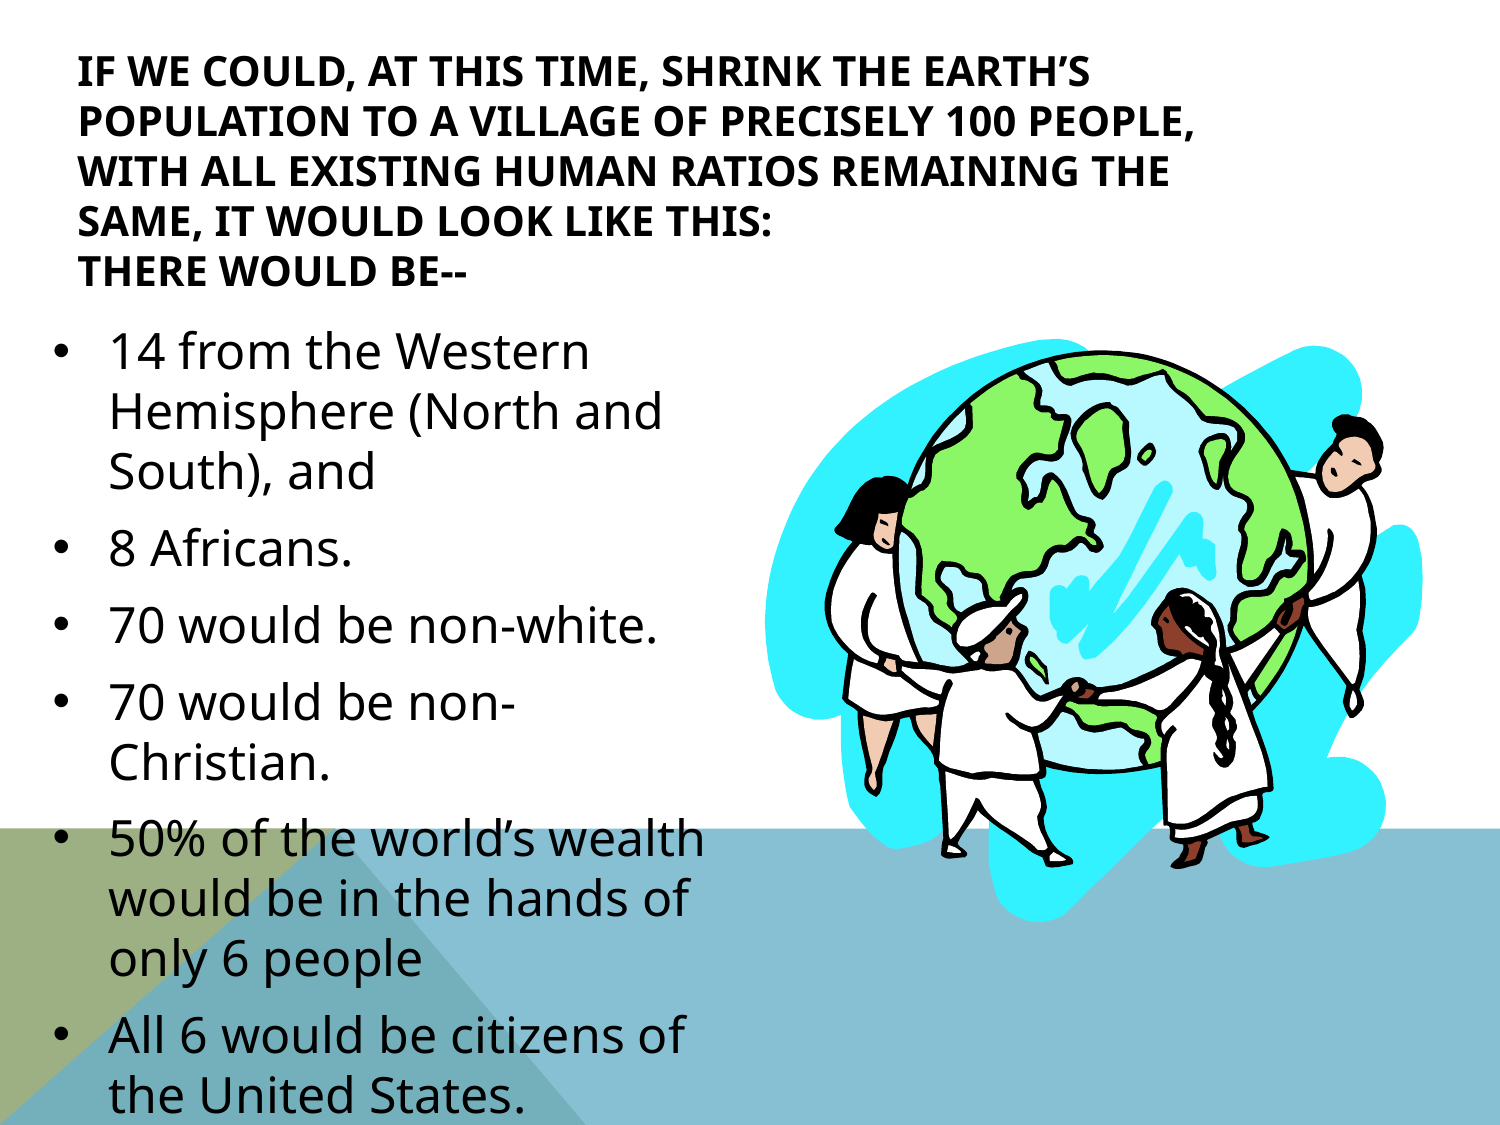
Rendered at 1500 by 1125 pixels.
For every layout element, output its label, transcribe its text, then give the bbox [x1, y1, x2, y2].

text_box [763, 338, 1426, 929]
list 14 from the Western Hemisphere (North and South), and 8 Africans. 70 would be non-white. 70 would be non-Christian. 50% of the world’s wealth would be in the hands of only 6 people All 6 would be citizens of the United States. [37, 312, 725, 1050]
title If we could, at this time, shrink the Earth’s population to a village of precisely 100 people, with all existing human ratios remaining the same, it would look like this: There would be-- [62, 62, 1288, 278]
